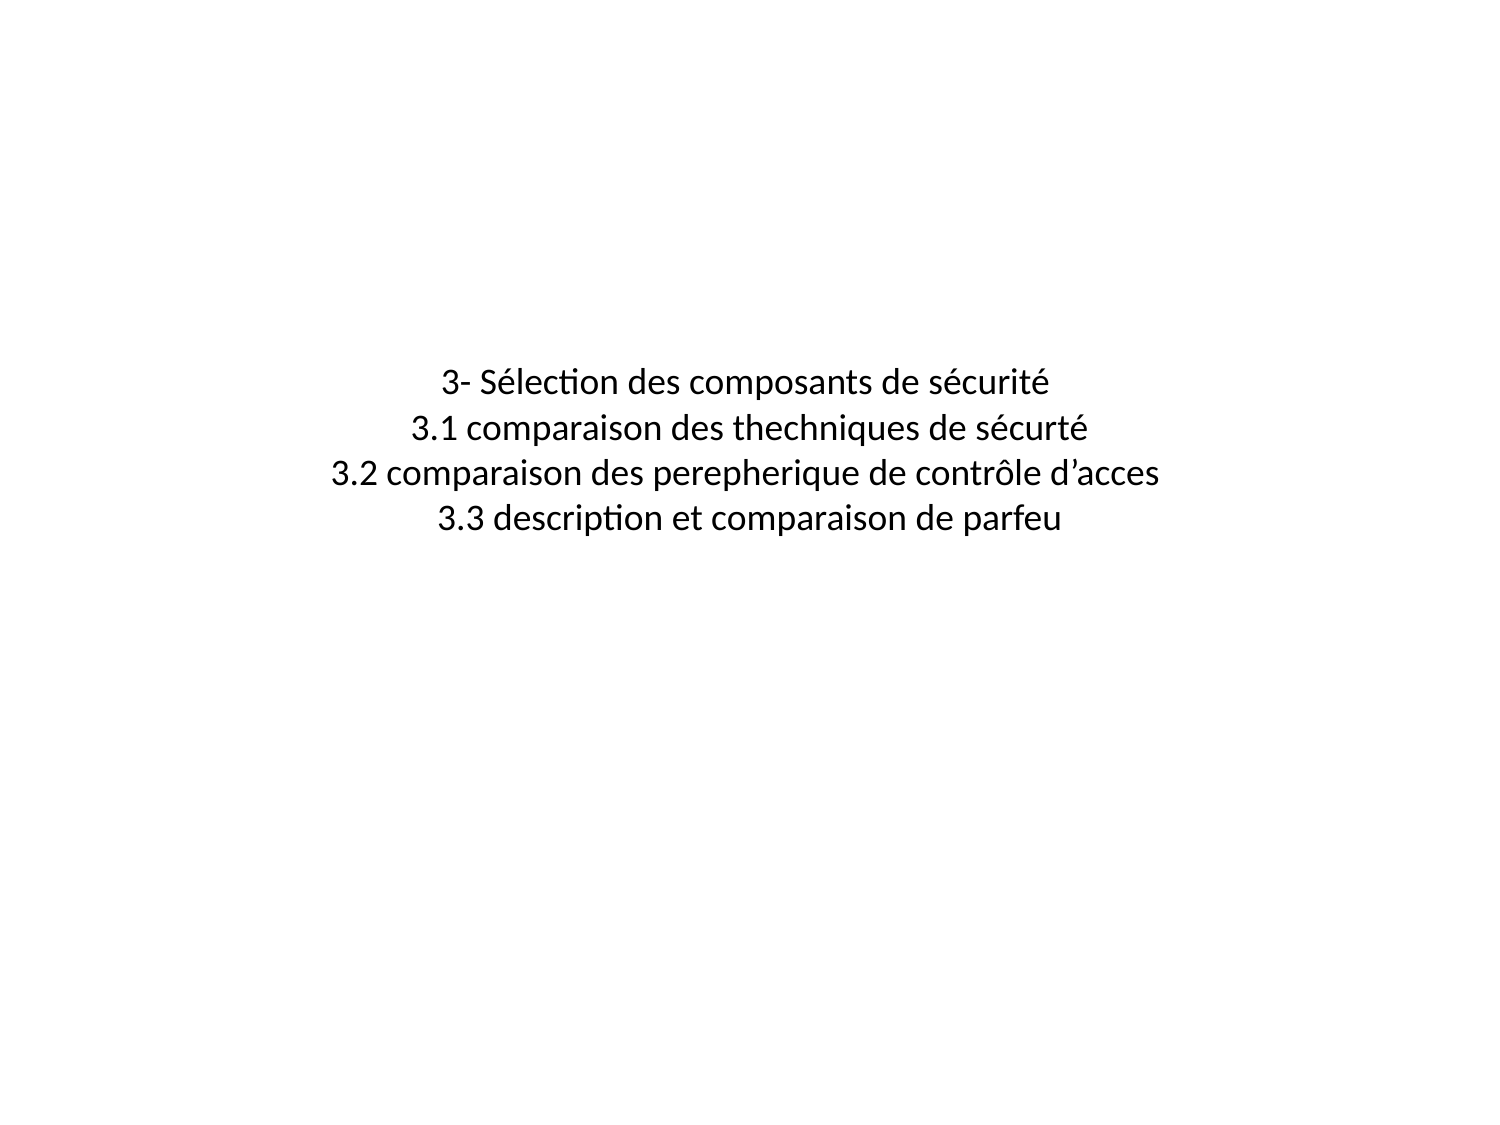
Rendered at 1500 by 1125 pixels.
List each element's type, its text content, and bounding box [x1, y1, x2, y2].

title 3- Sélection des composants de sécurité 3.1 comparaison des thechniques de sécurté 3.2 comparaison des perepherique de contrôle d’acces 3.3 description et comparaison de parfeu [112, 349, 1388, 591]
